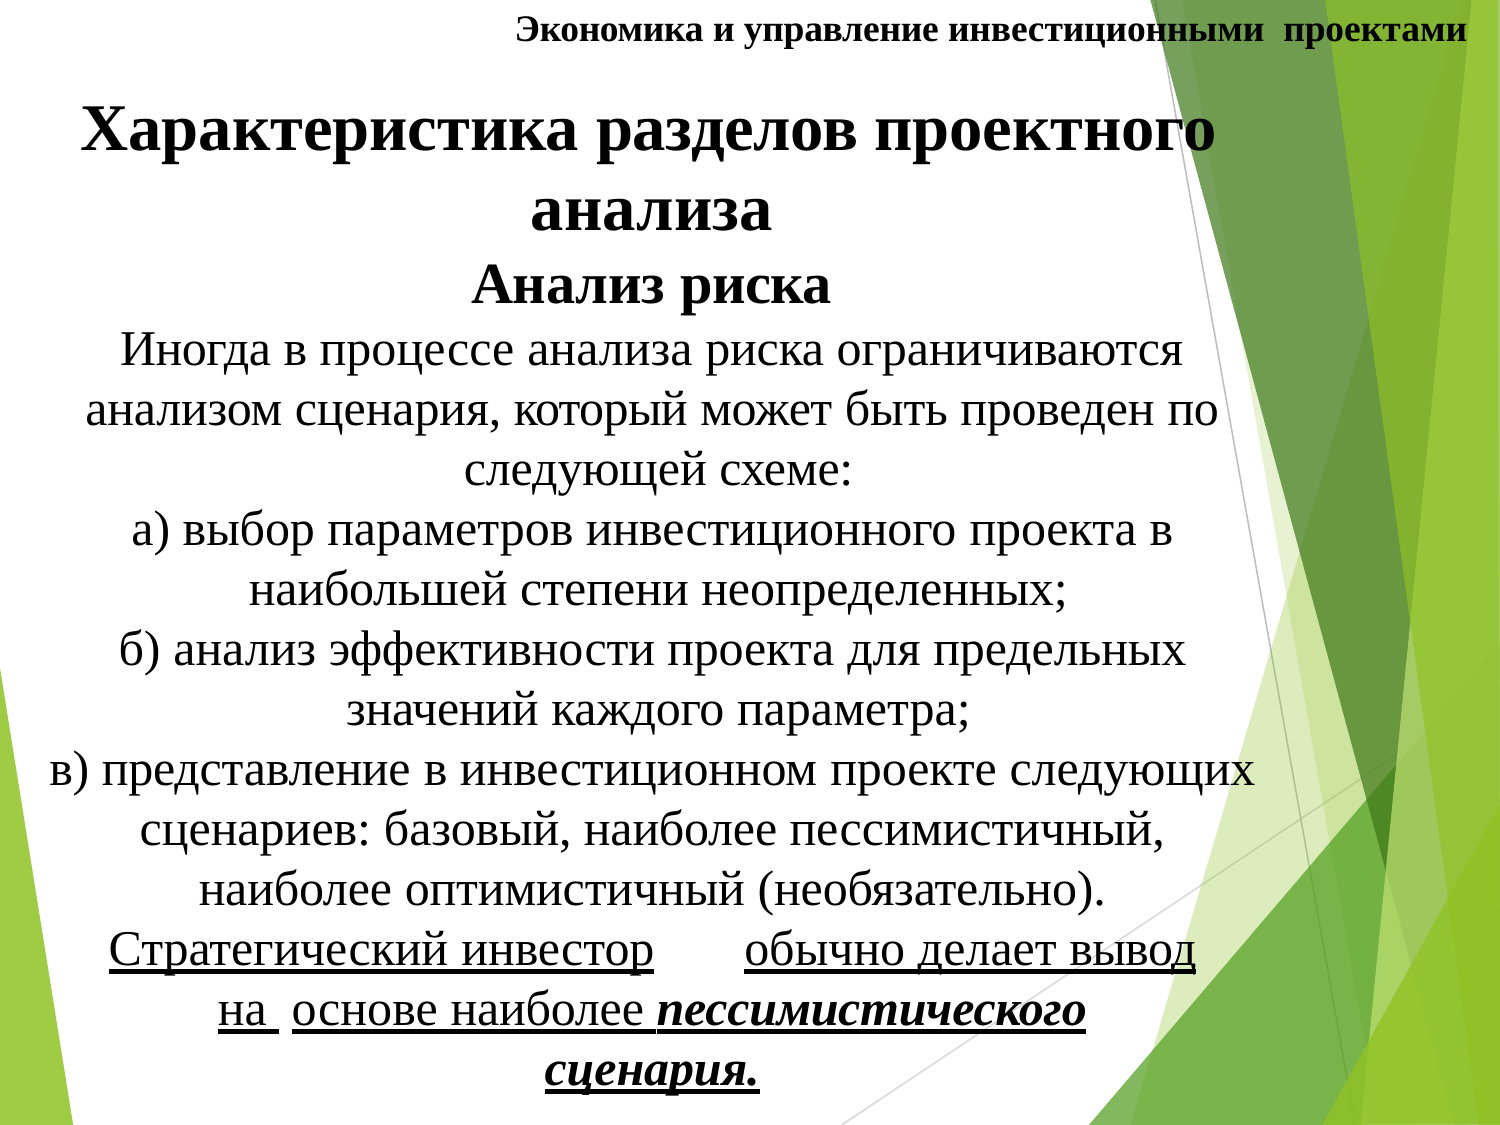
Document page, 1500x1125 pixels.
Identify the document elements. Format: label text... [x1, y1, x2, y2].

title Характеристика разделов проектного анализа [77, 81, 1423, 272]
text_box Анализ риска Иногда в процессе анализа риска ограничиваются анализом сценария, который может быть проведен по следующей схеме: а) выбор параметров инвестиционного проекта в наибольшей степени неопределенных; б) анализ эффективности проекта для предельных значений каждого параметра; в) представление в инвестиционном проекте следующих сценариев: базовый, наиболее пессимистичный, наиболее оптимистичный (необязательно). Стратегический инвестор обычно делает вывод на основе наиболее пессимистического сценария. [43, 243, 1260, 1096]
text_box Экономика и управление инвестиционными проектами [512, 1, 1500, 49]
